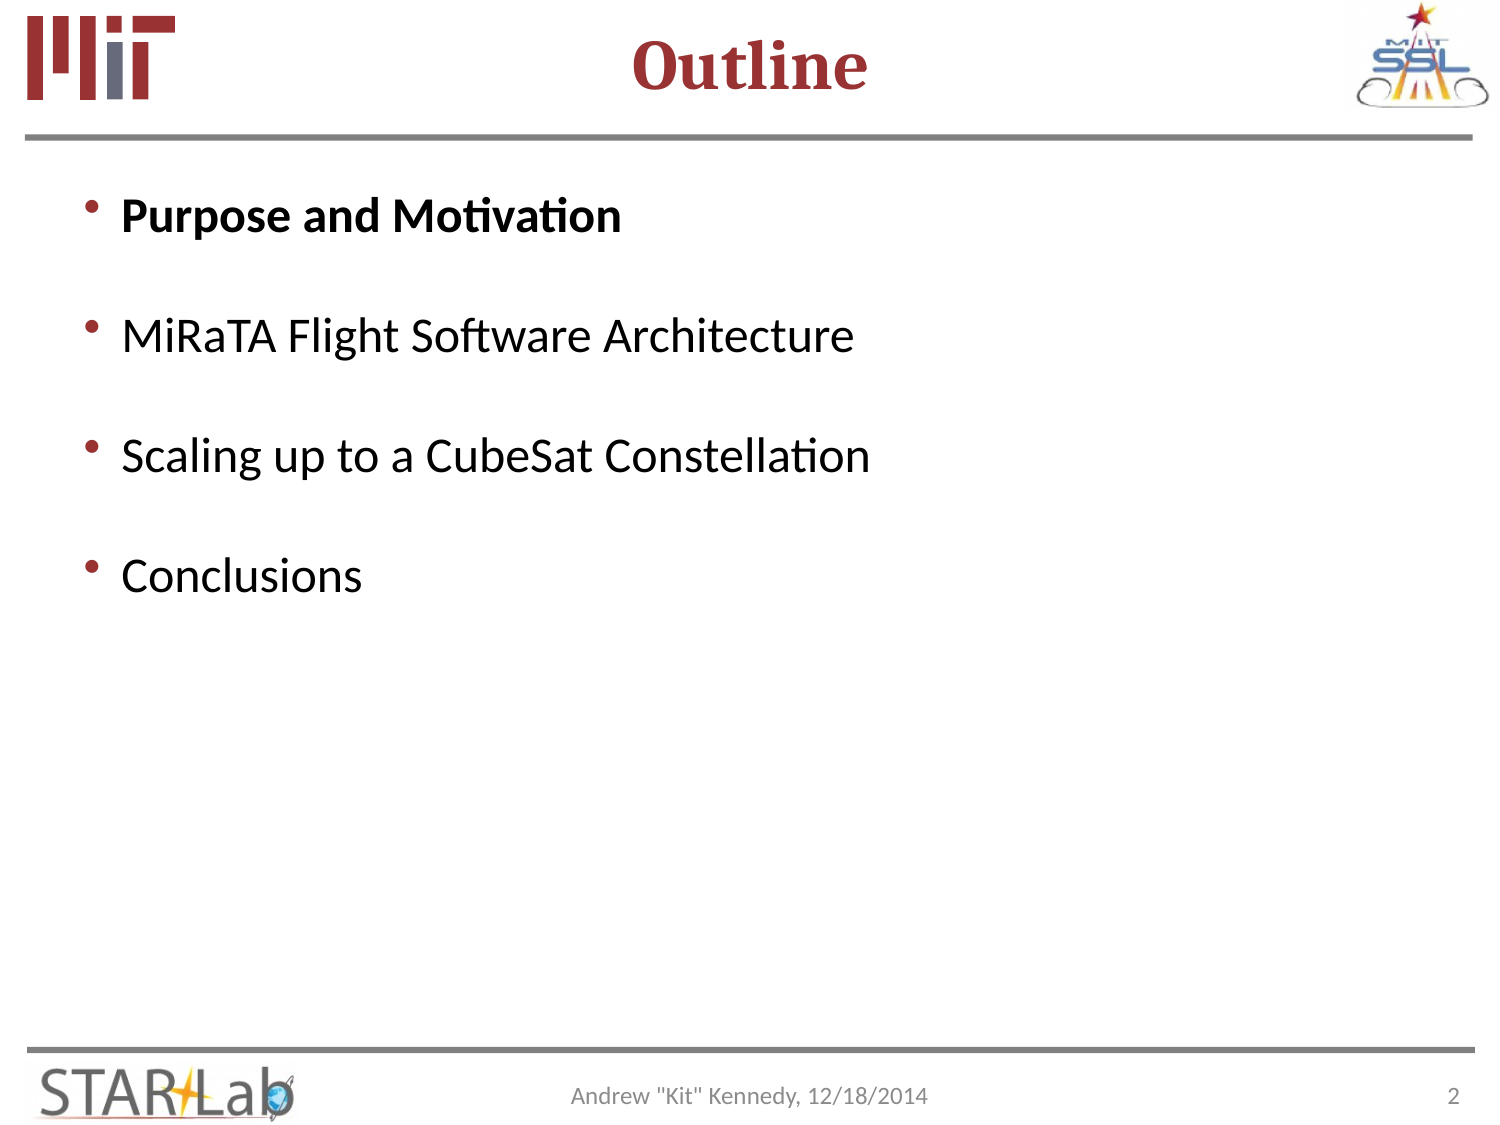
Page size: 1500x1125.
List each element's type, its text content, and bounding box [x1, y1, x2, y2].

footer Andrew "Kit" Kennedy, 12/18/2014 [512, 1065, 988, 1125]
picture [24, 1060, 299, 1125]
title Outline [167, 4, 1334, 119]
picture [1337, 0, 1500, 116]
list Purpose and Motivation MiRaTA Flight Software Architecture Scaling up to a CubeSat Constellation Conclusions [68, 174, 1438, 1013]
slide_number 2 [1125, 1065, 1475, 1125]
